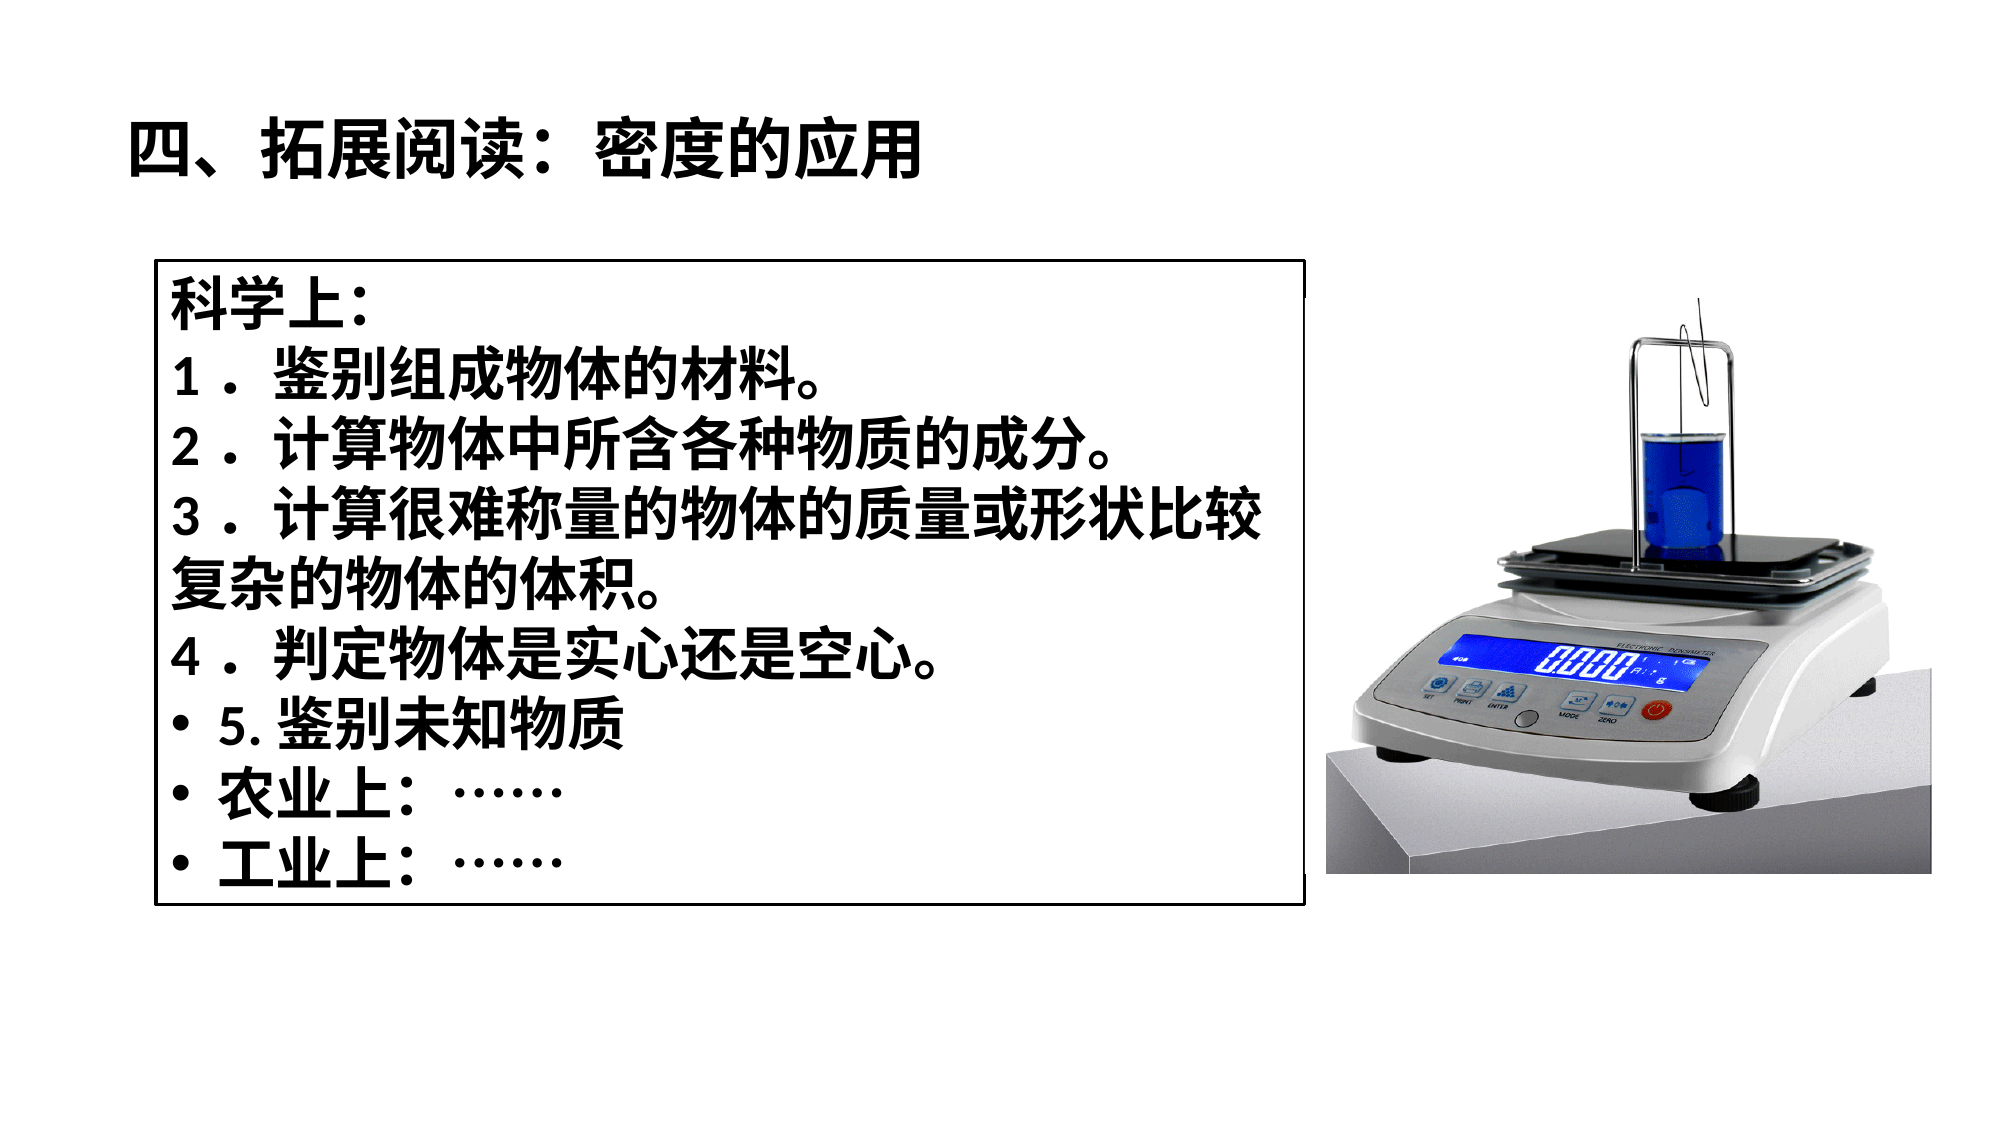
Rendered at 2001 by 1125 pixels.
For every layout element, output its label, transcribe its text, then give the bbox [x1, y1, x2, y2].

text_box 科学上： 1．鉴别组成物体的材料。 2．计算物体中所含各种物质的成分。 3．计算很难称量的物体的质量或形状比较复杂的物体的体积。 4．判定物体是实心还是空心。 5.鉴别未知物质 农业上：…… 工业上：…… [155, 260, 1305, 905]
picture [1304, 298, 1932, 874]
text_box 四、拓展阅读：密度的应用 [111, 98, 1350, 194]
